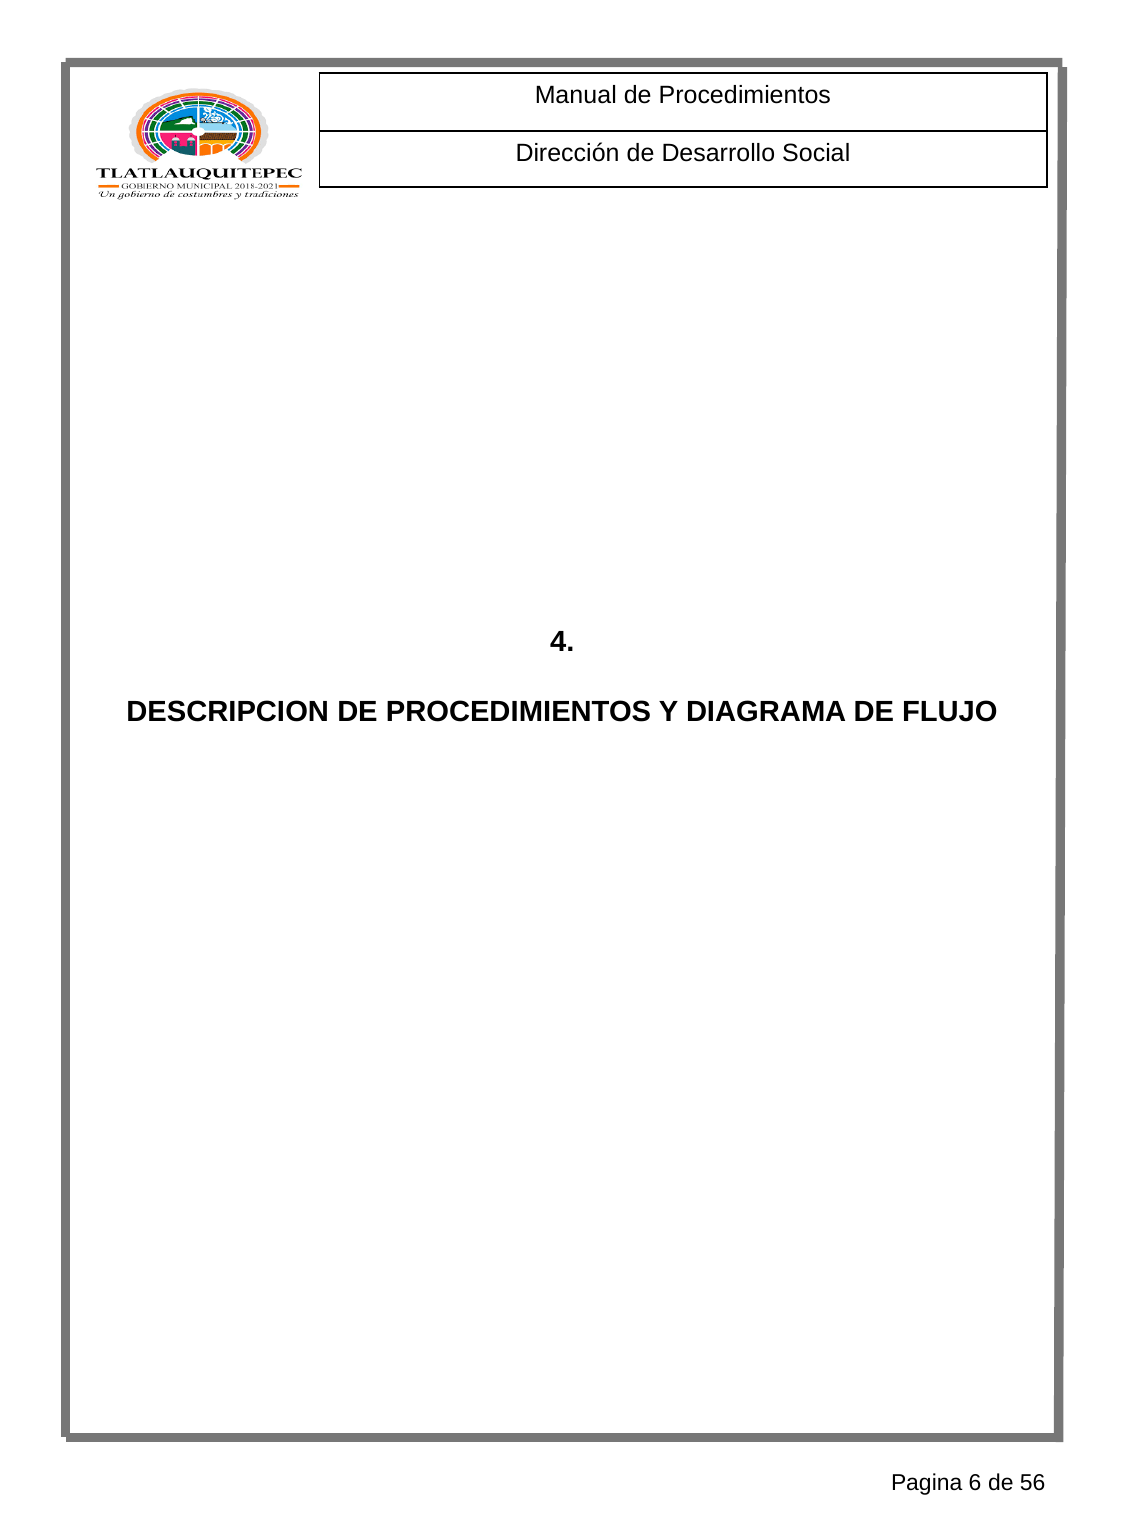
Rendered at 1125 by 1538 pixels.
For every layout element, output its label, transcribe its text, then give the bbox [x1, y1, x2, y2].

text_box 4. DESCRIPCION DE PROCEDIMIENTOS Y DIAGRAMA DE FLUJO [89, 615, 1035, 735]
picture [88, 74, 309, 214]
table_header Manual de Procedimientos [320, 74, 1046, 130]
table_header Pagina 6 de 56 [877, 1463, 1064, 1520]
table_cell Dirección de Desarrollo Social [320, 132, 1046, 186]
